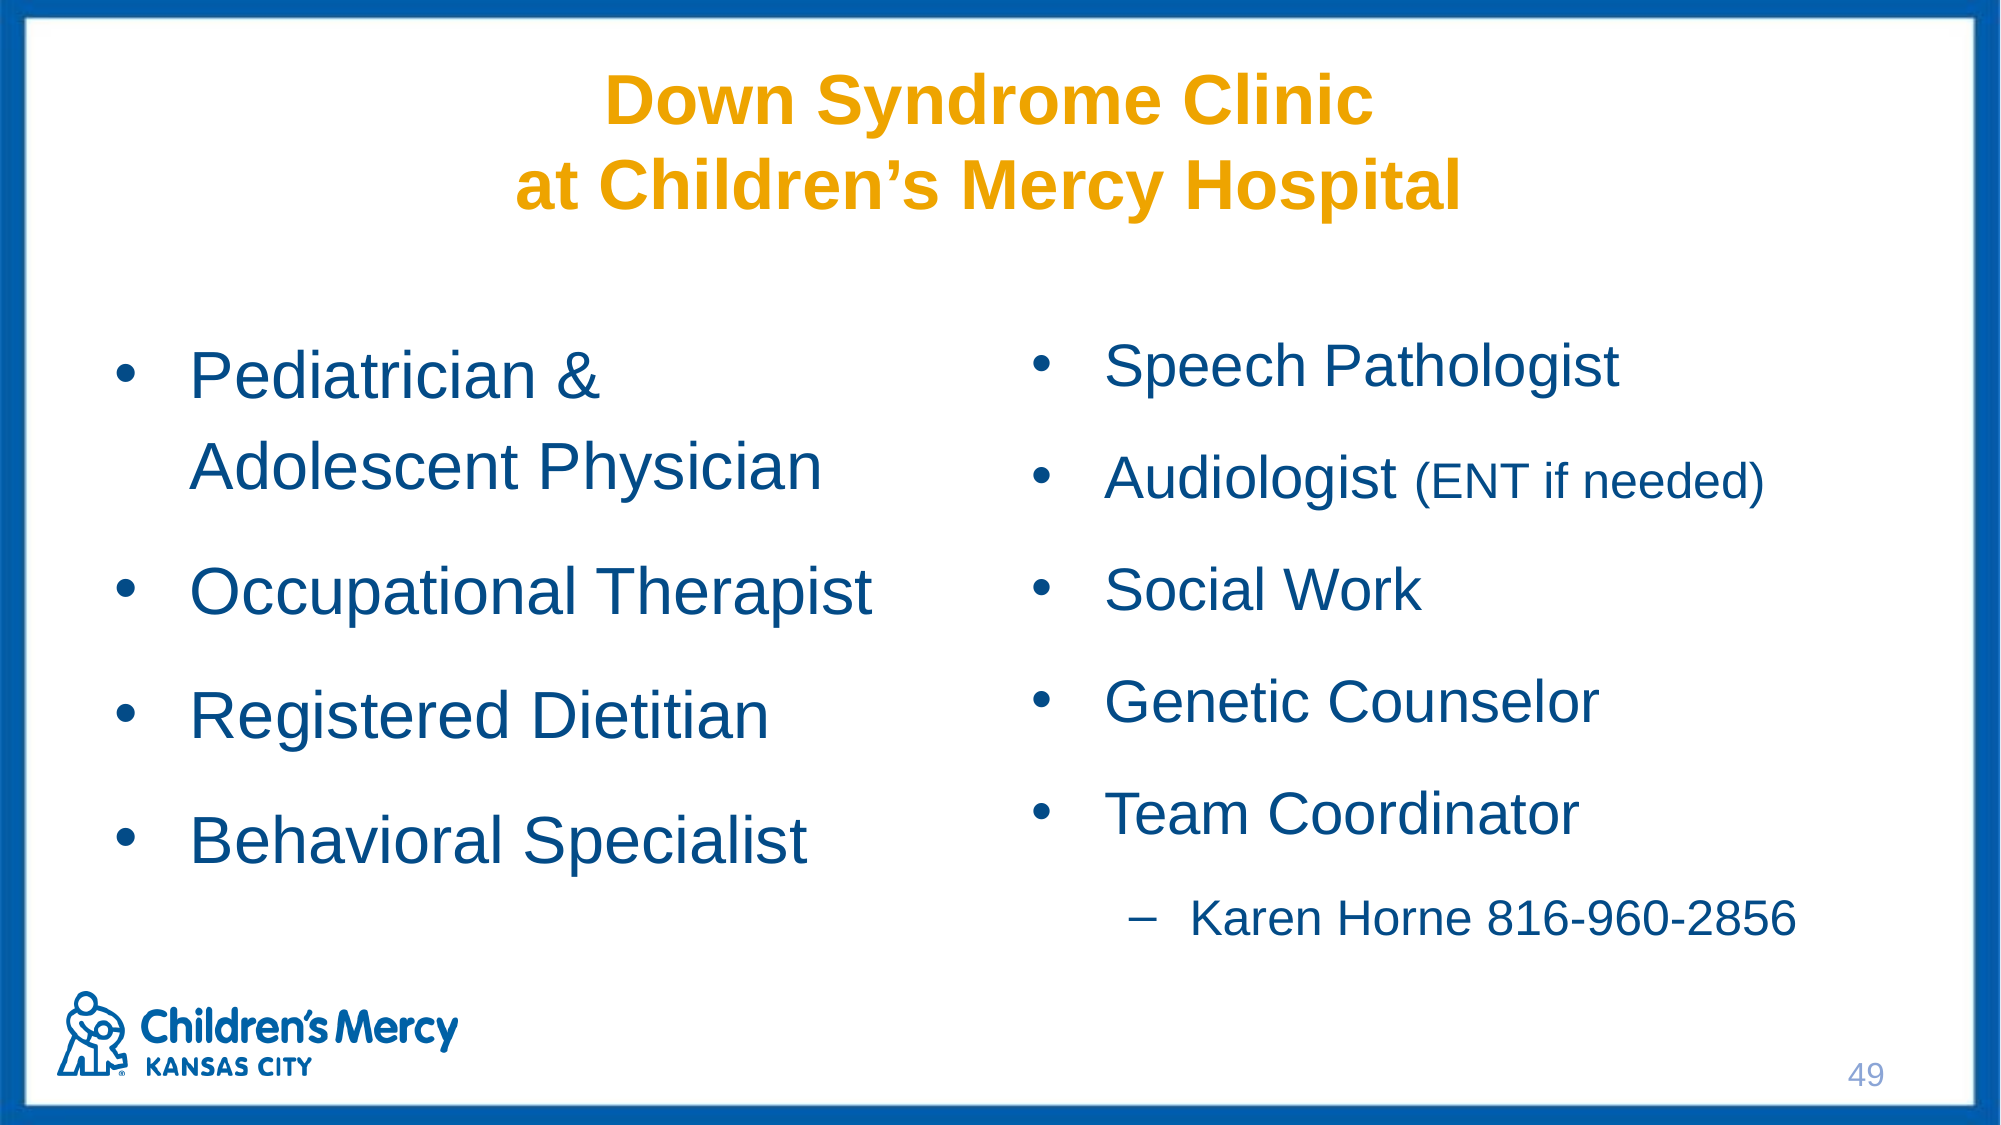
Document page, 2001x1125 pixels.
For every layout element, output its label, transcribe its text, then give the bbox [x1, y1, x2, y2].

title Down Syndrome Clinic at Children’s Mercy Hospital [99, 45, 1900, 233]
picture [0, 0, 2001, 1125]
slide_number 49 [1433, 1042, 1900, 1103]
list Speech Pathologist Audiologist (ENT if needed) Social Work Genetic Counselor Team Coordinator Karen Horne 816-960-2856 [1016, 309, 1900, 958]
list Pediatrician & Adolescent Physician Occupational Therapist Registered Dietitian Behavioral Specialist [99, 313, 984, 962]
